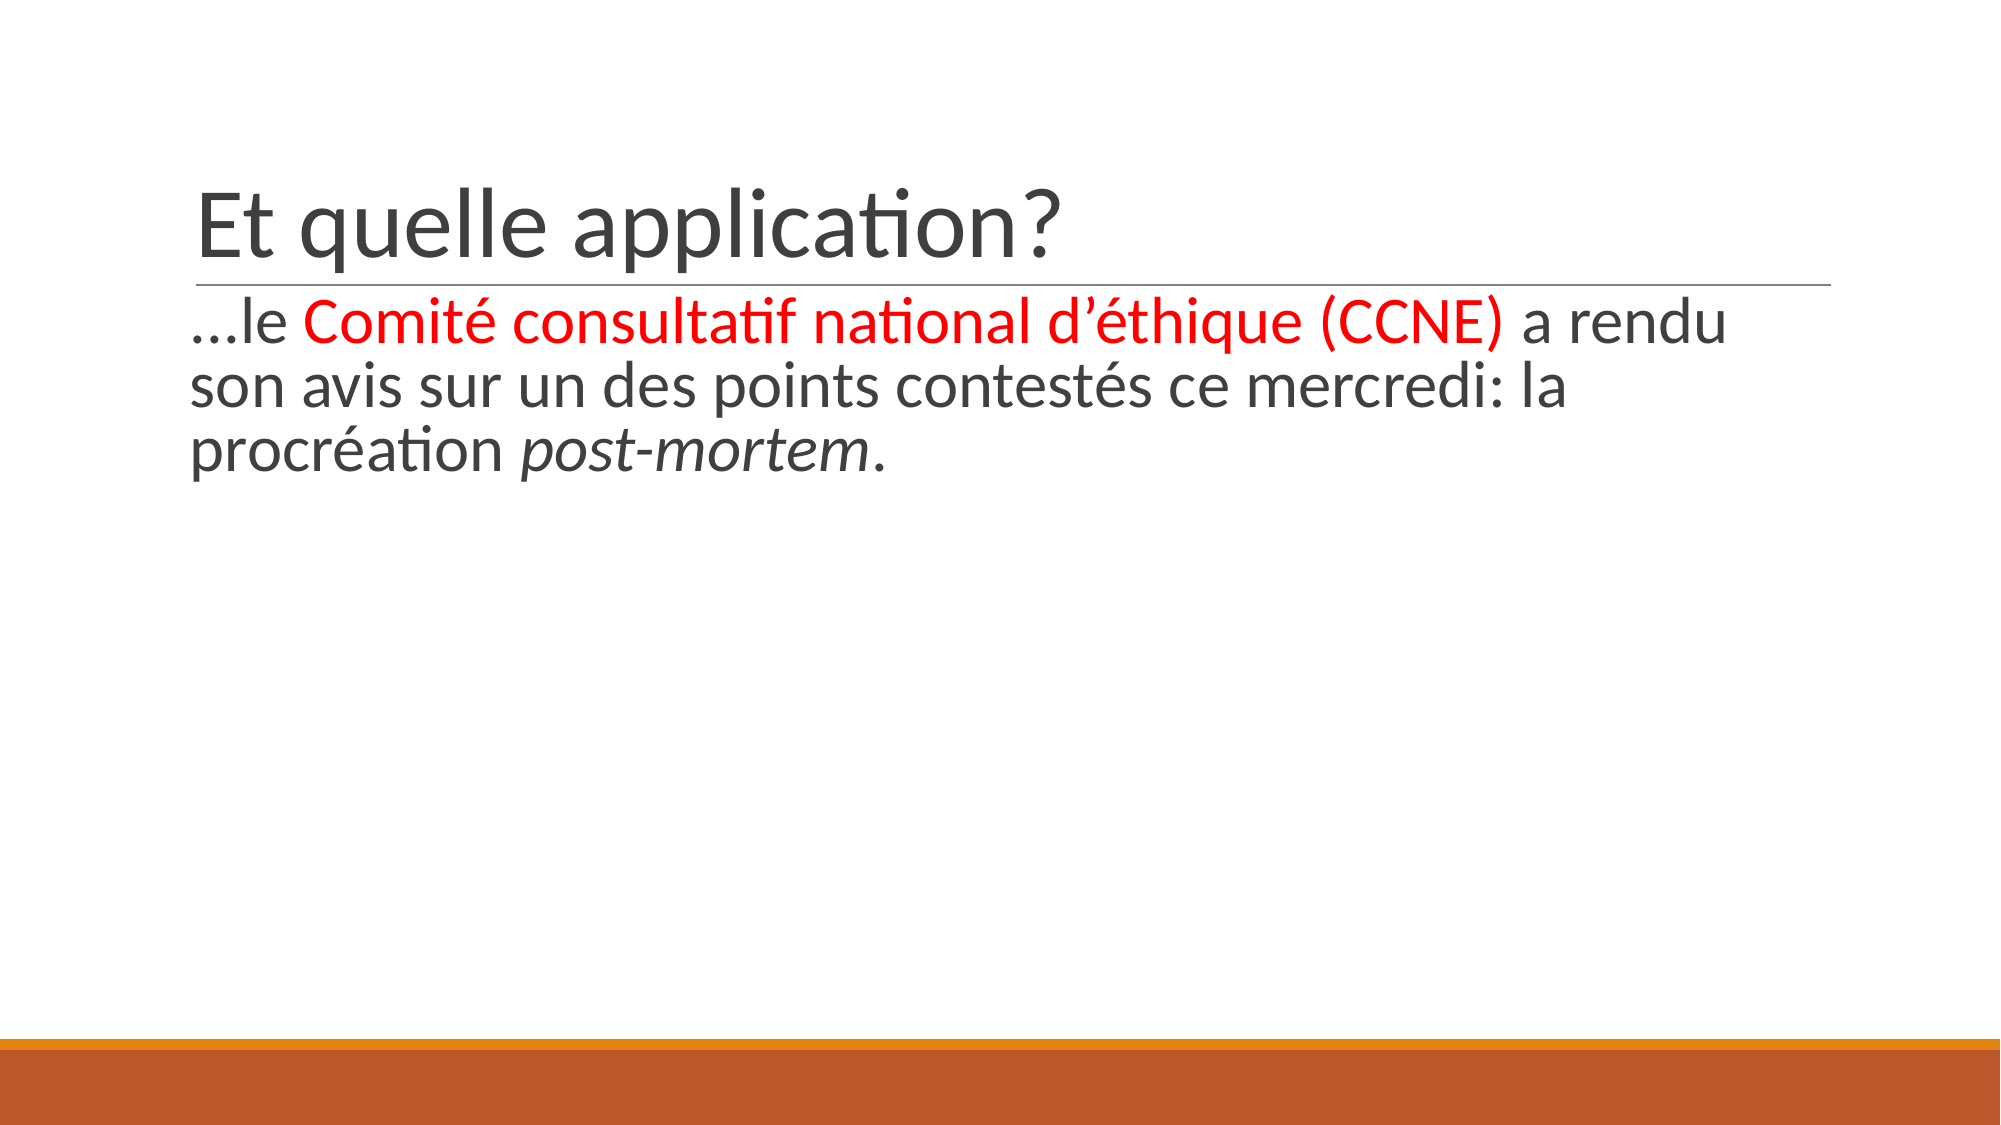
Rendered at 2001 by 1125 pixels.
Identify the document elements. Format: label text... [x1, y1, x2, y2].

list ...le Comité consultatif national d’éthique (CCNE) a rendu son avis sur un des points contestés ce mercredi: la procréation post-mortem. [174, 285, 1825, 945]
title Et quelle application? [180, 47, 1830, 285]
